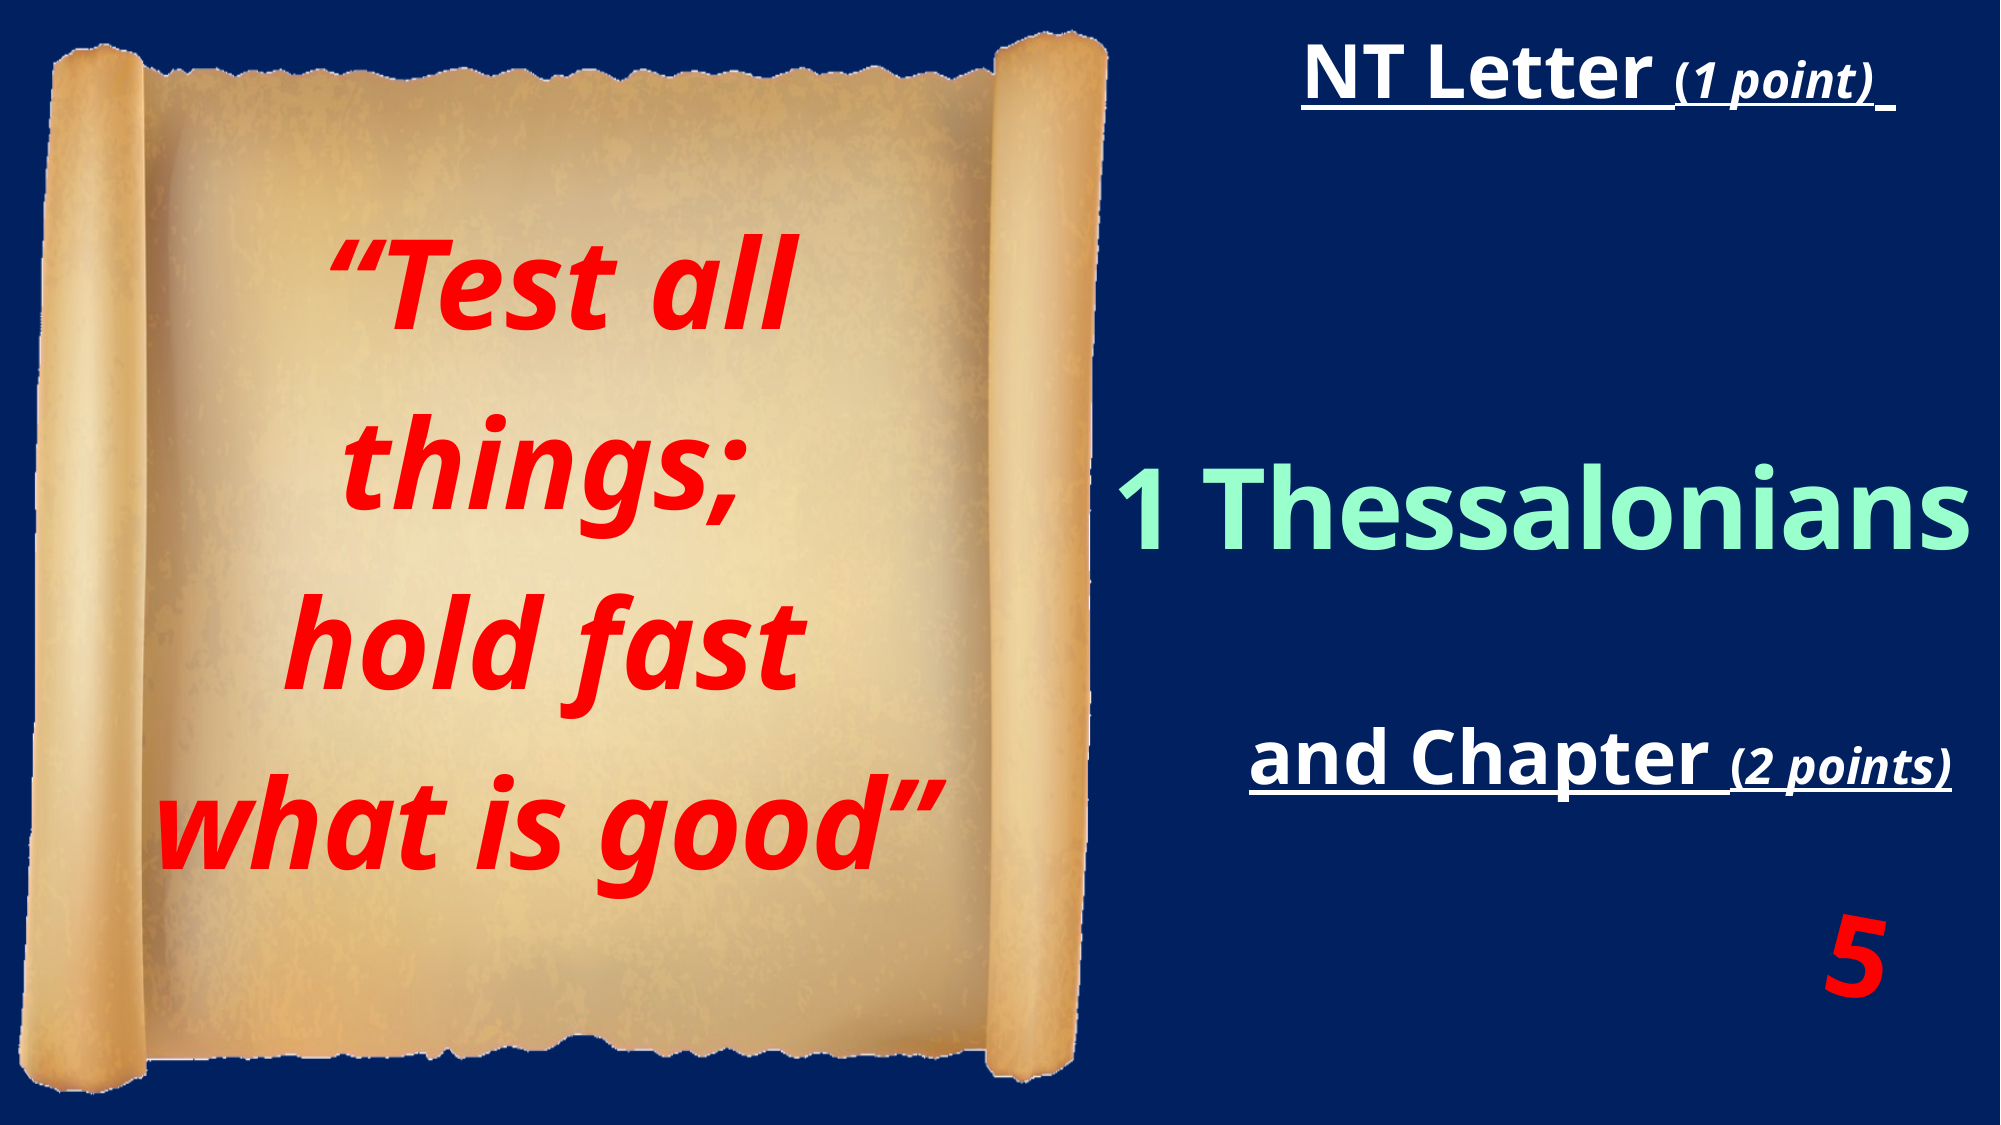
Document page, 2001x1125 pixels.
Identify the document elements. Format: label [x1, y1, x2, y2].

text_box [0, 0, 2000, 1125]
text_box [17, 15, 1115, 1110]
